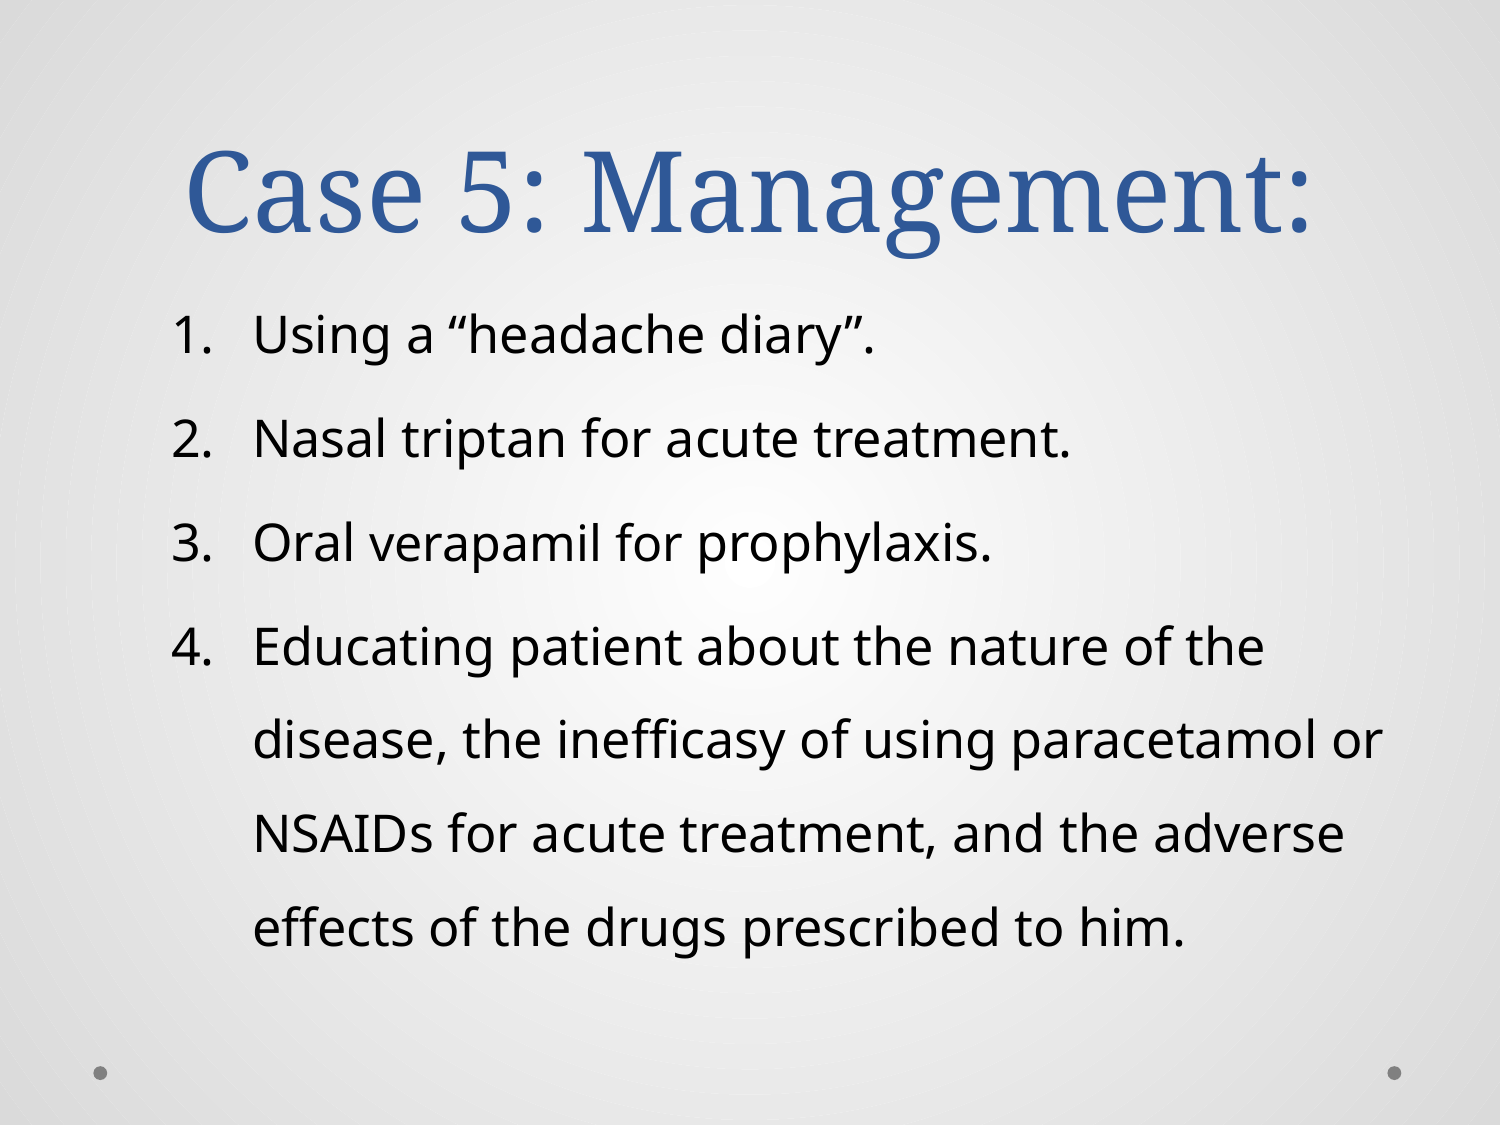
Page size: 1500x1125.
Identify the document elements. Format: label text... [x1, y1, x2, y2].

title Case 5: Management: [75, 0, 1425, 262]
list Using a “headache diary”. Nasal triptan for acute treatment. Oral verapamil for prophylaxis. Educating patient about the nature of the disease, the inefficasy of using paracetamol or NSAIDs for acute treatment, and the adverse effects of the drugs prescribed to him. [75, 262, 1425, 1005]
